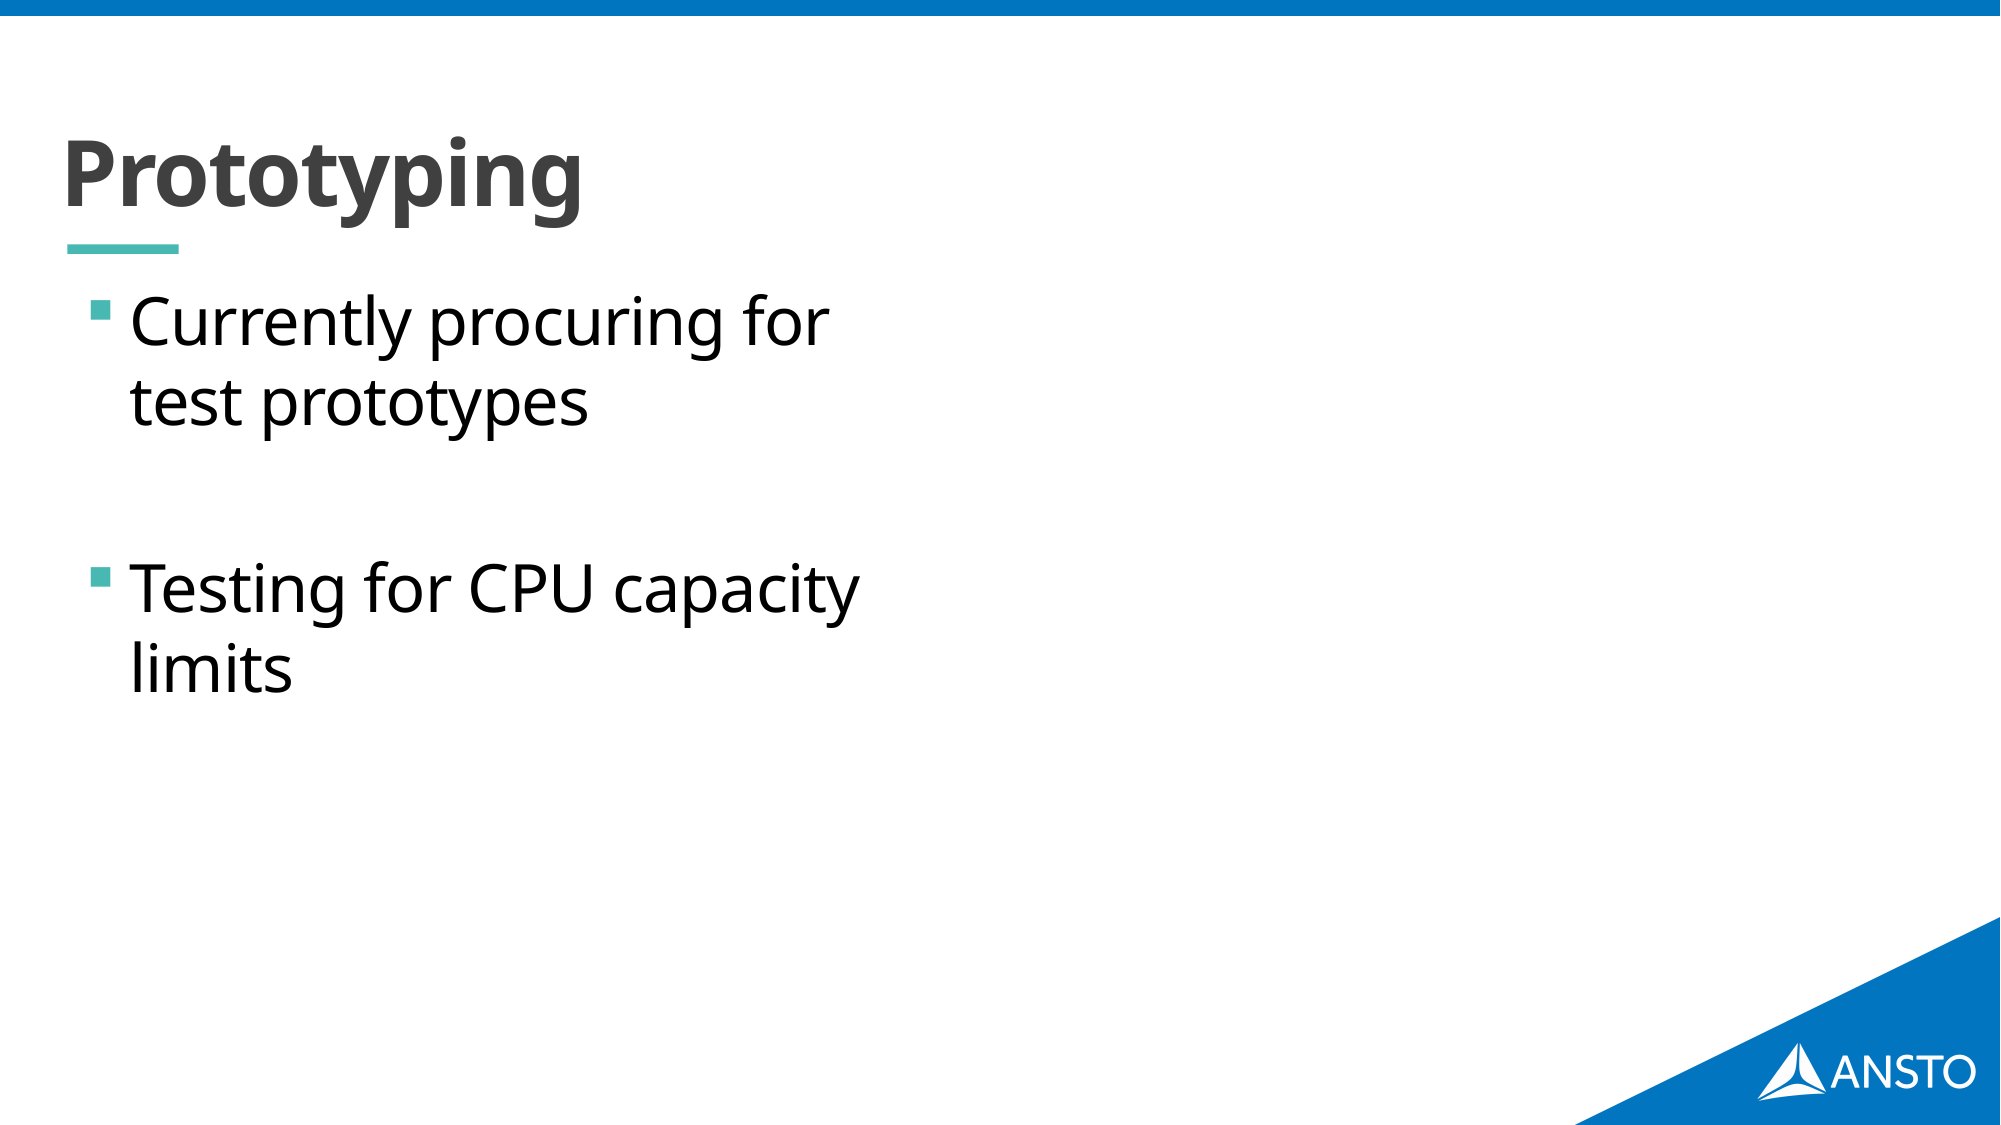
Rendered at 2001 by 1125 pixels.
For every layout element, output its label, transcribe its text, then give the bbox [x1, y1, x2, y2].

picture [0, 0, 2000, 16]
title Prototyping [45, 45, 945, 233]
text_box Currently procuring for test prototypes Testing for CPU capacity limits [70, 271, 970, 1040]
picture [1575, 917, 2000, 1125]
